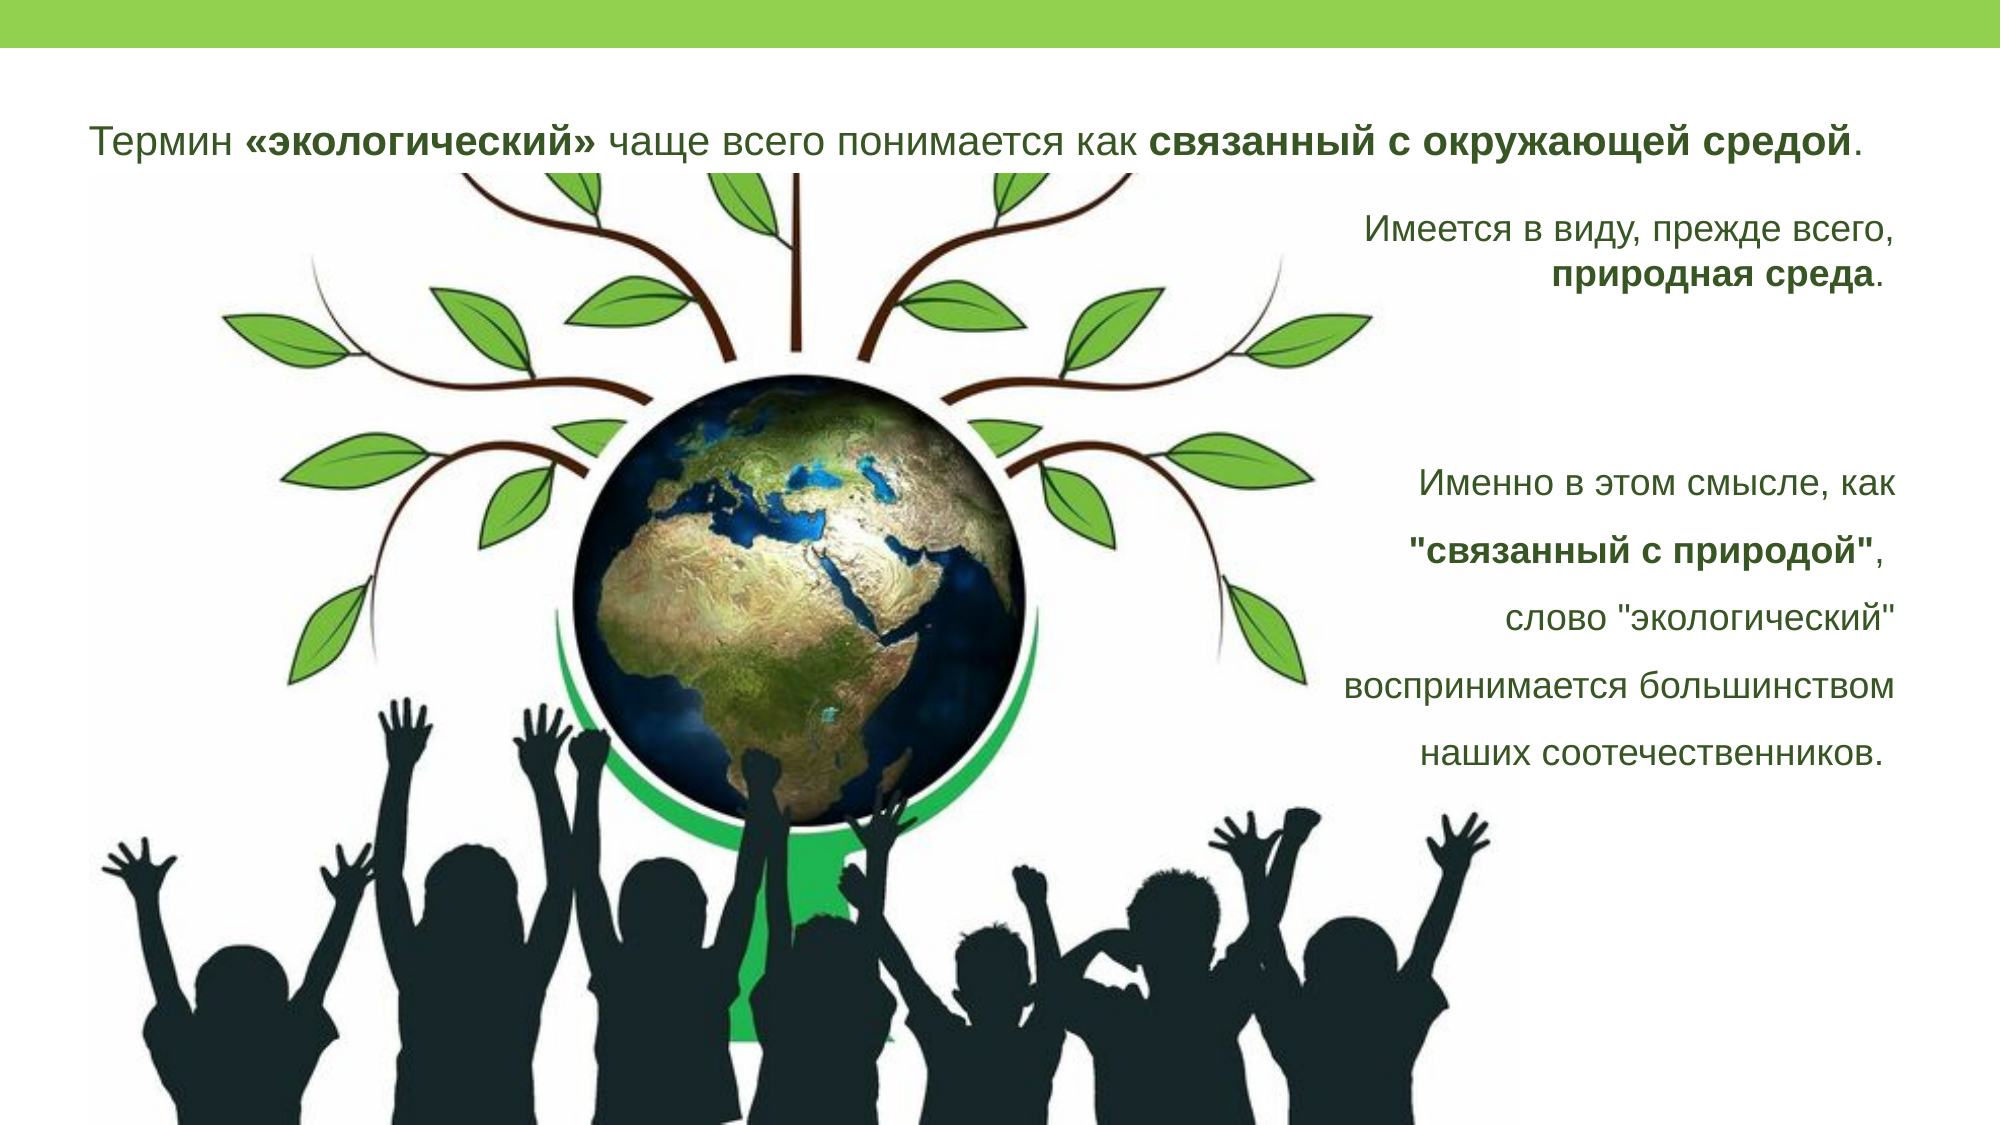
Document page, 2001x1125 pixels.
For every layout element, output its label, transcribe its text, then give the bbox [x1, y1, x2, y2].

text_box Термин «экологический» чаще всего понимается как связанный с окружающей средой. [0, 80, 2000, 171]
text_box Имеется в виду, прежде всего, природная среда. [1519, 196, 1911, 301]
picture [0, 0, 2000, 48]
text_box Именно в этом смысле, как "связанный с природой", слово "экологический" воспринимается большинством наших соотечественников. [1519, 428, 1911, 781]
picture [89, 173, 1519, 1125]
